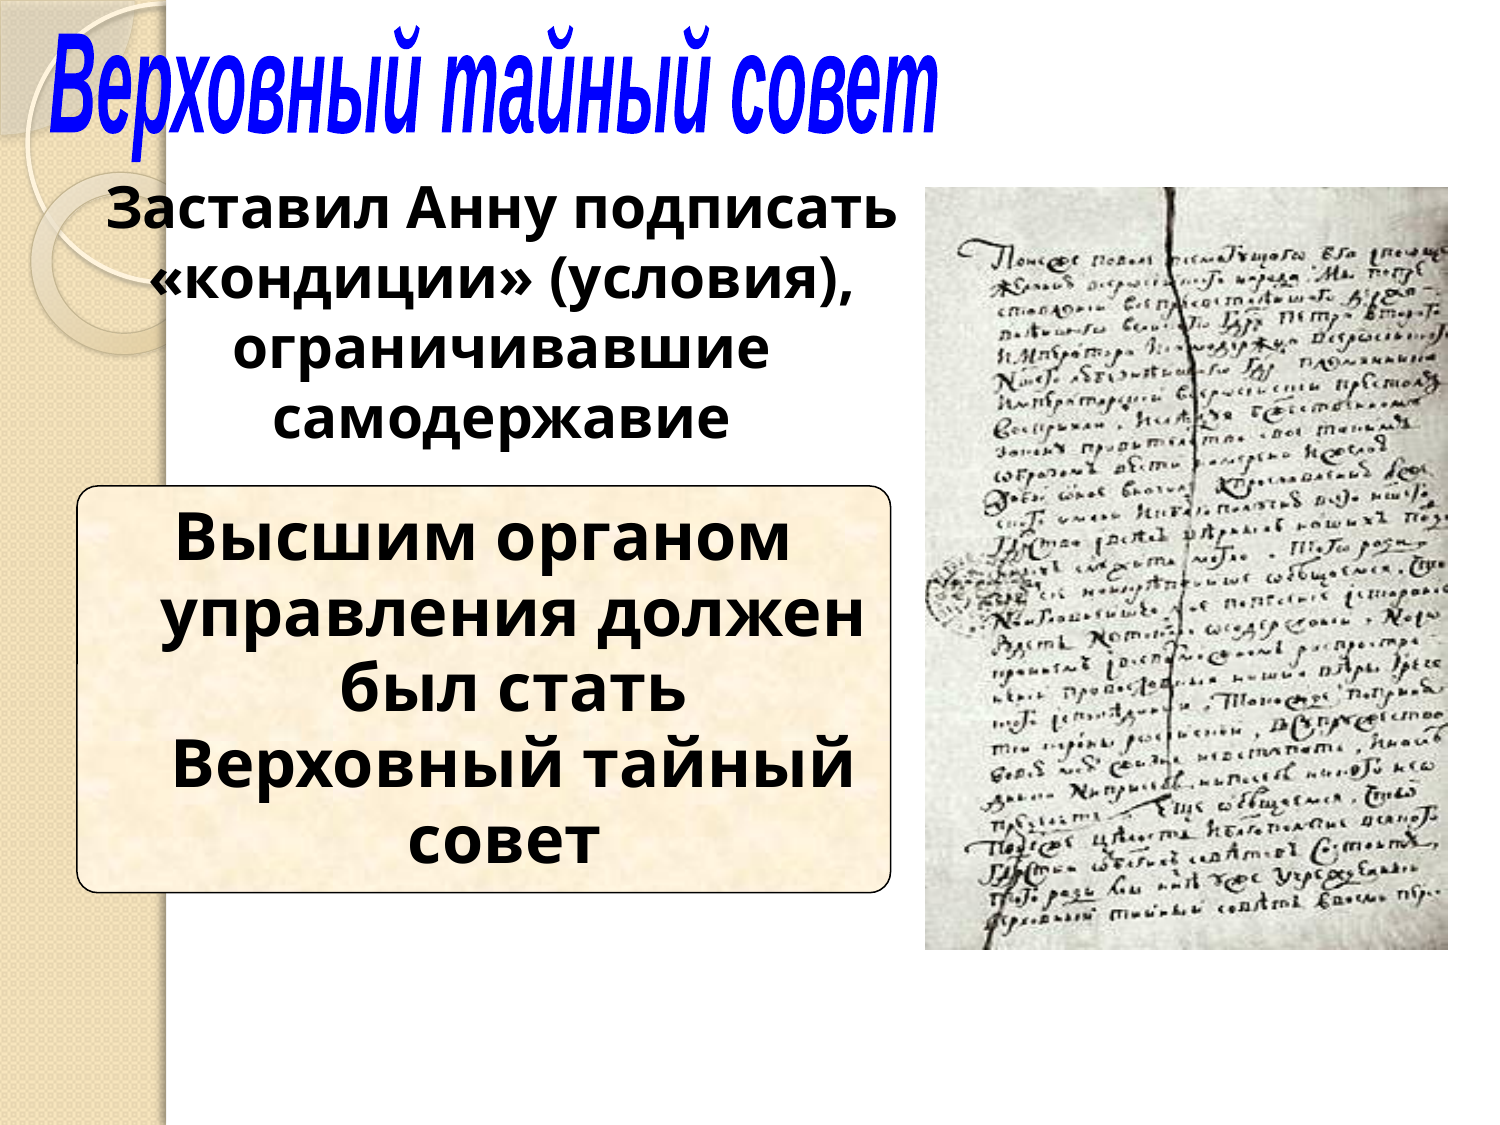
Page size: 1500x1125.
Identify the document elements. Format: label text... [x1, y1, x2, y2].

text_box Высшим органом управления должен был стать Верховный тайный совет [76, 485, 891, 893]
picture [925, 187, 1449, 951]
text_box Заставил Анну подписать «кондиции» (условия), ограничивавшие самодержавие [53, 162, 951, 458]
